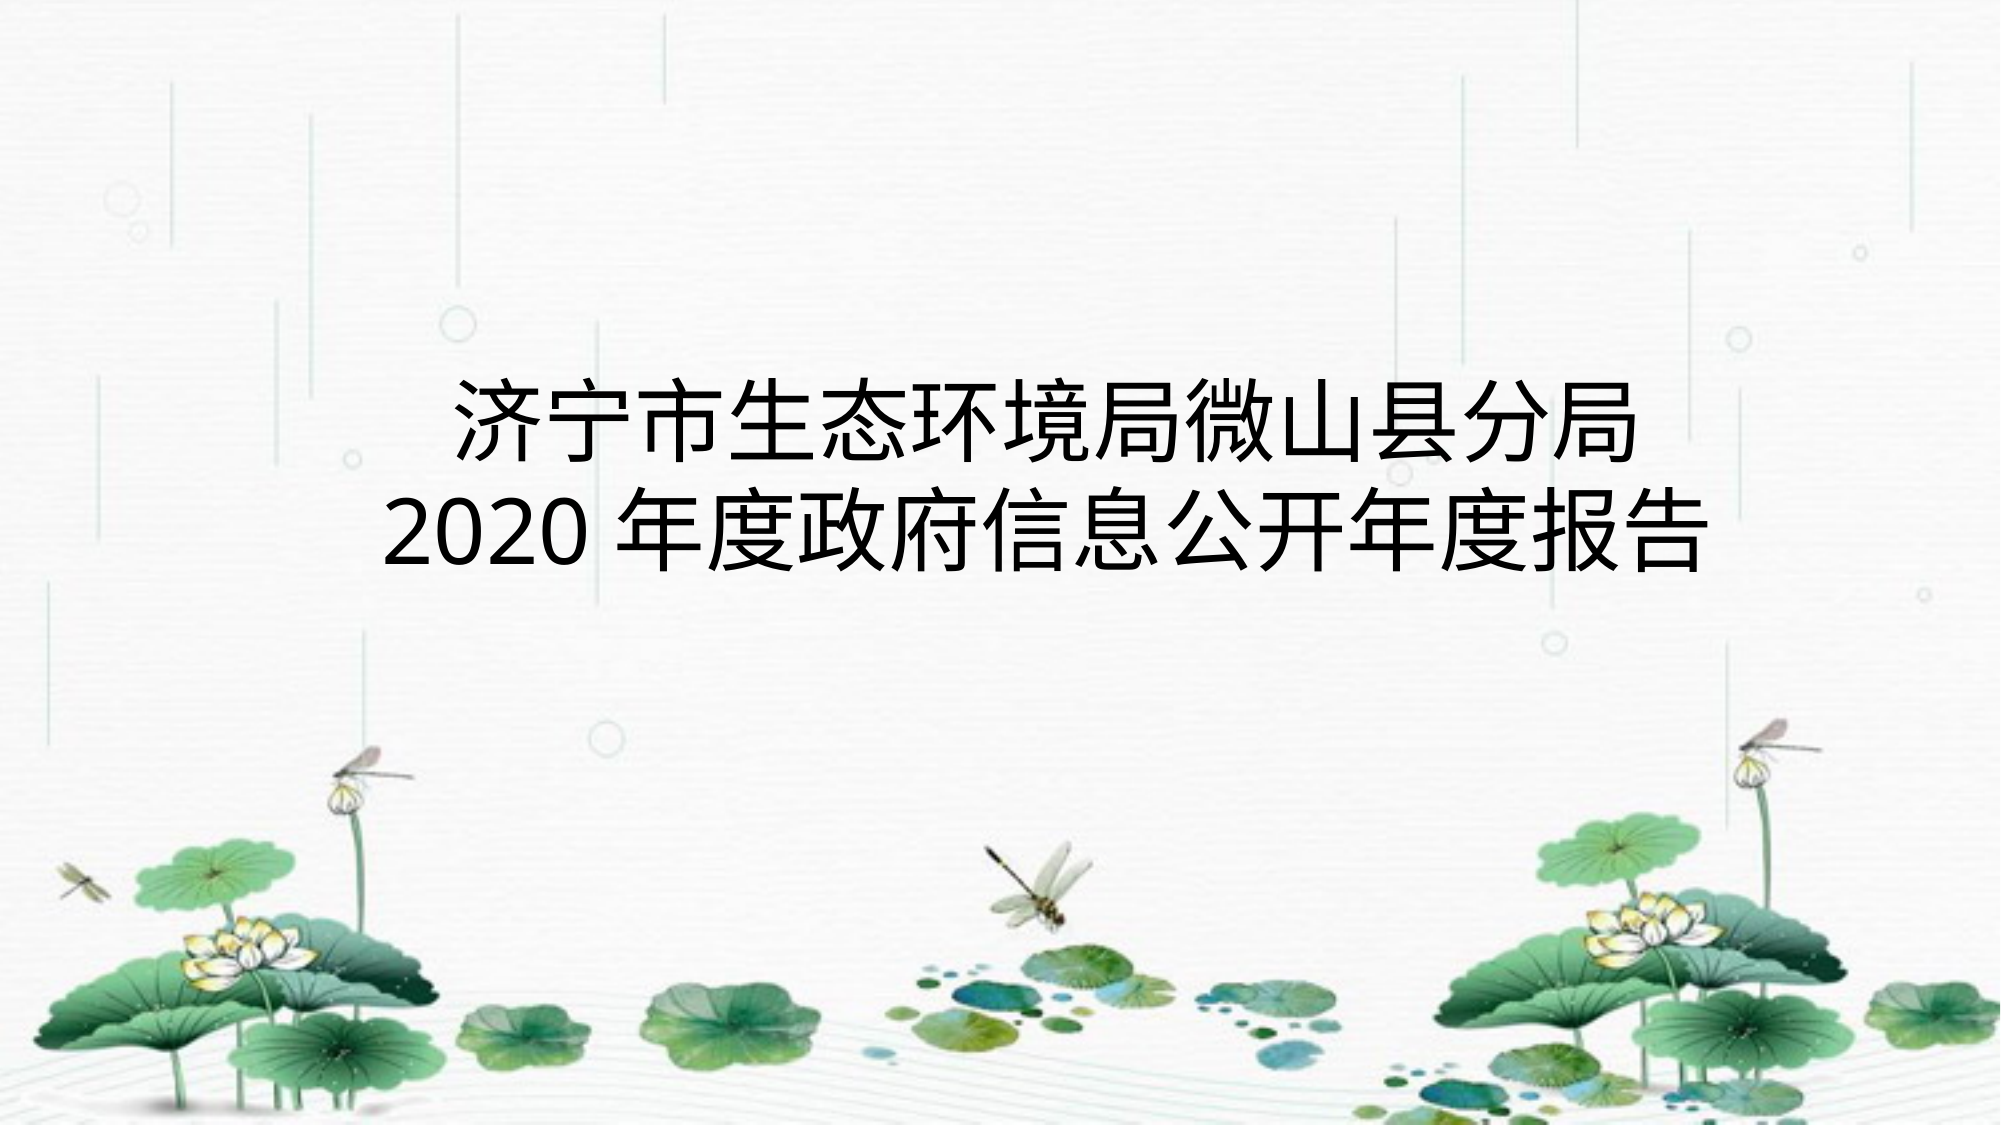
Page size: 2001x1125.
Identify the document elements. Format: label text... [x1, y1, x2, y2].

picture [0, 0, 2001, 1125]
title 济宁市生态环境局微山县分局 2020年度政府信息公开年度报告 [191, 199, 1905, 591]
